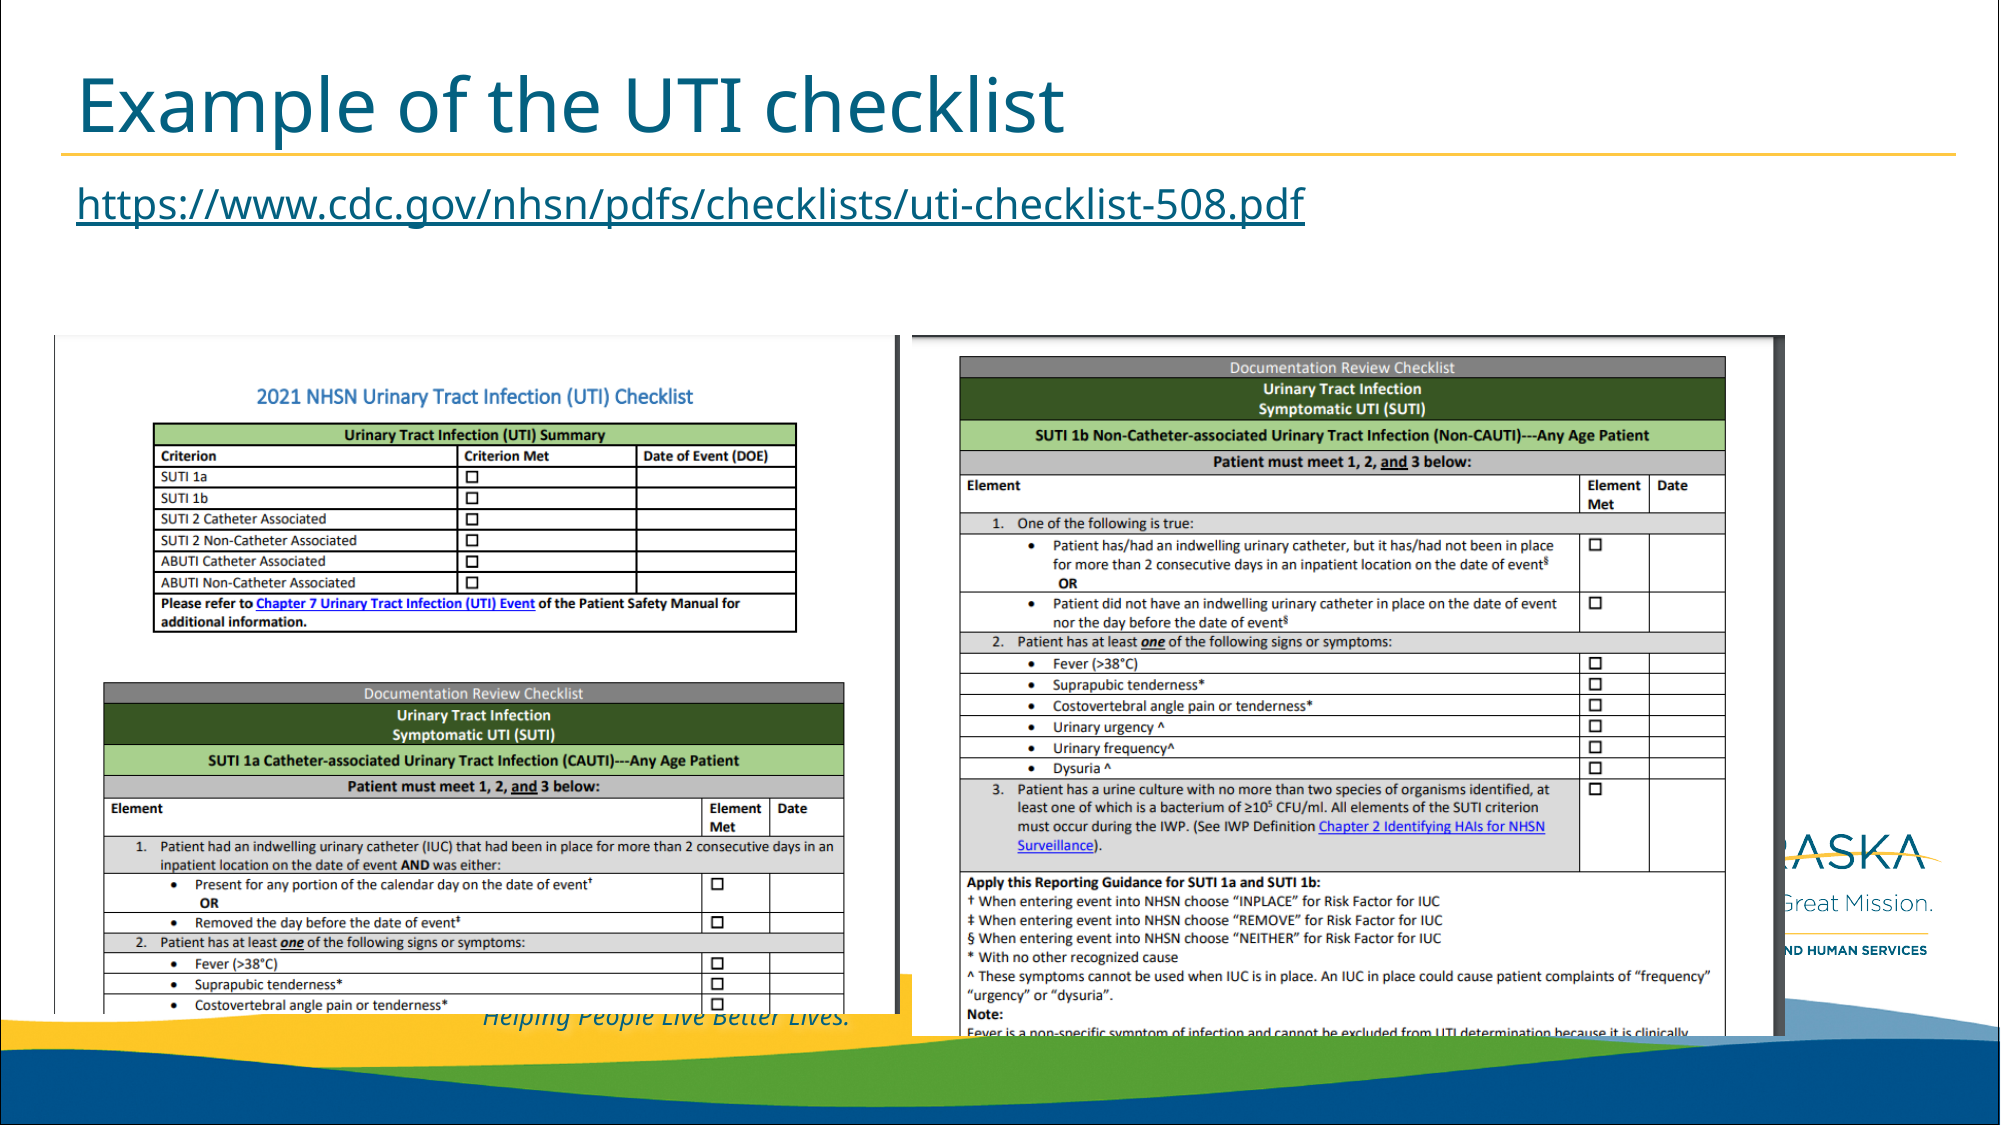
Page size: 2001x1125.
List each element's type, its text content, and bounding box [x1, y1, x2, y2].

picture [1, 0, 1998, 1124]
list https://www.cdc.gov/nhsn/pdfs/checklists/uti-checklist-508.pdf [61, 170, 1888, 1014]
title Example of the UTI checklist [61, 59, 1957, 175]
